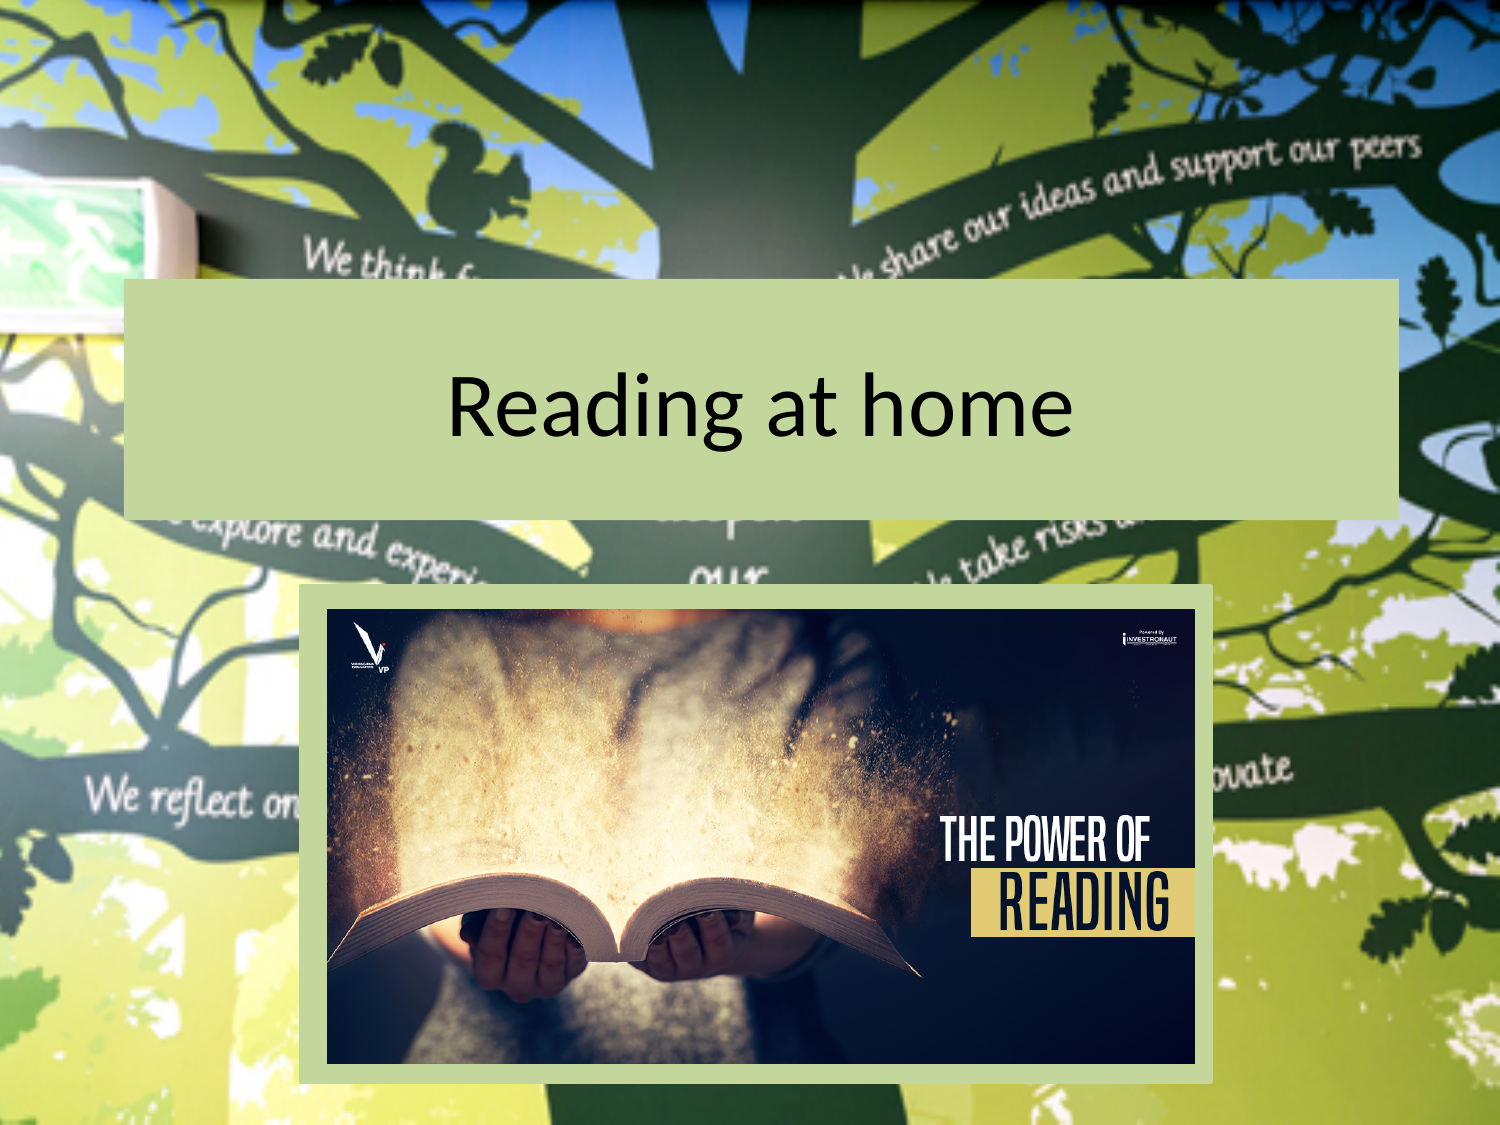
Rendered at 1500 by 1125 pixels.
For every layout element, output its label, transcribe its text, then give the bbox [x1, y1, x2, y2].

picture [0, 0, 1500, 1125]
title Reading at home [123, 278, 1399, 521]
text_box [299, 584, 1213, 1084]
